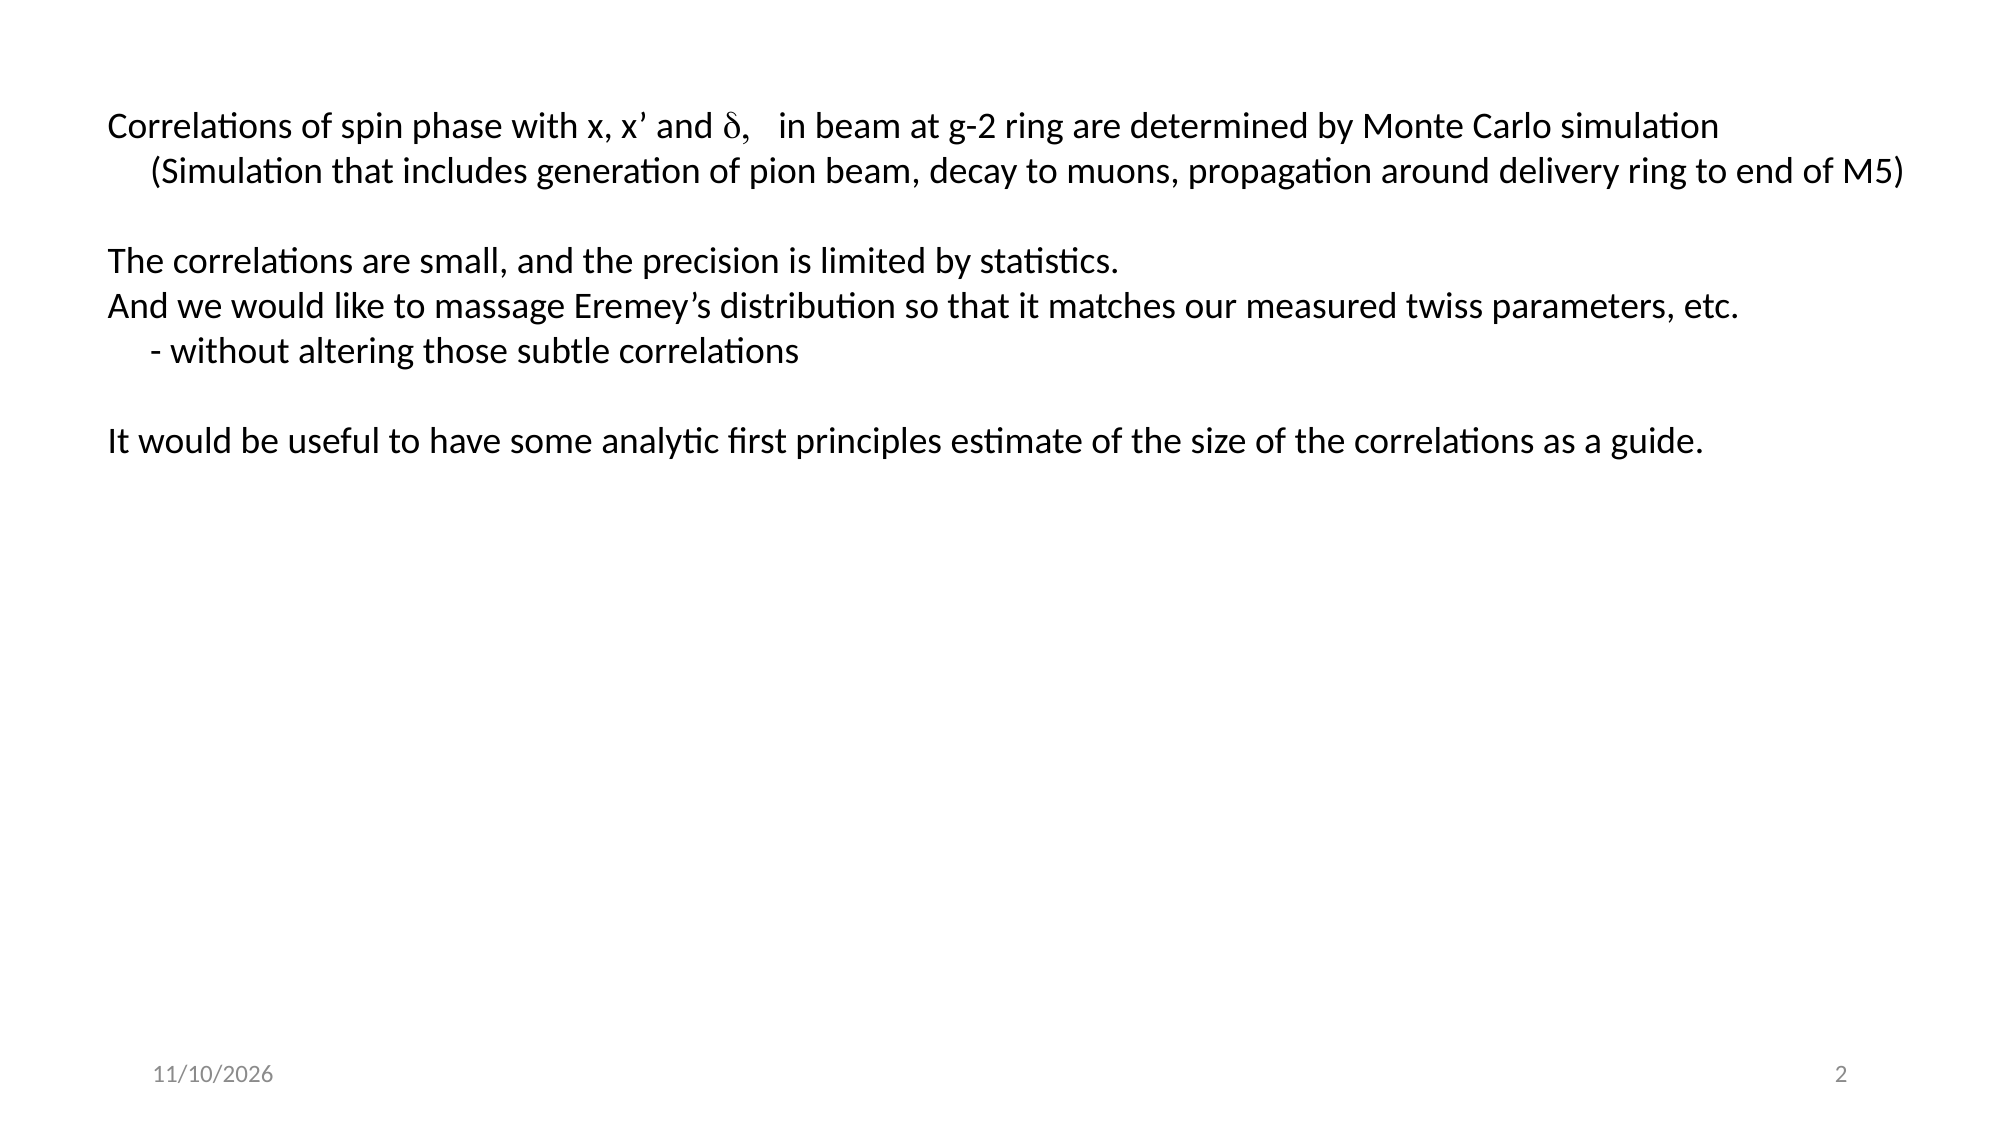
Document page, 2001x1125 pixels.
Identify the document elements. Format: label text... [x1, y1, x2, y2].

slide_number 2 [1412, 1042, 1863, 1103]
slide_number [137, 1042, 588, 1103]
text_box Correlations of spin phase with x, x’ and d, in beam at g-2 ring are determined by Monte Carlo simulation (Simulation that includes generation of pion beam, decay to muons, propagation around delivery ring to end of M5) The correlations are small, and the precision is limited by statistics. And we would like to massage Eremey’s distribution so that it matches our measured twiss parameters, etc. - without altering those subtle correlations It would be useful to have some analytic first principles estimate of the size of the correlations as a guide. [93, 93, 1922, 513]
